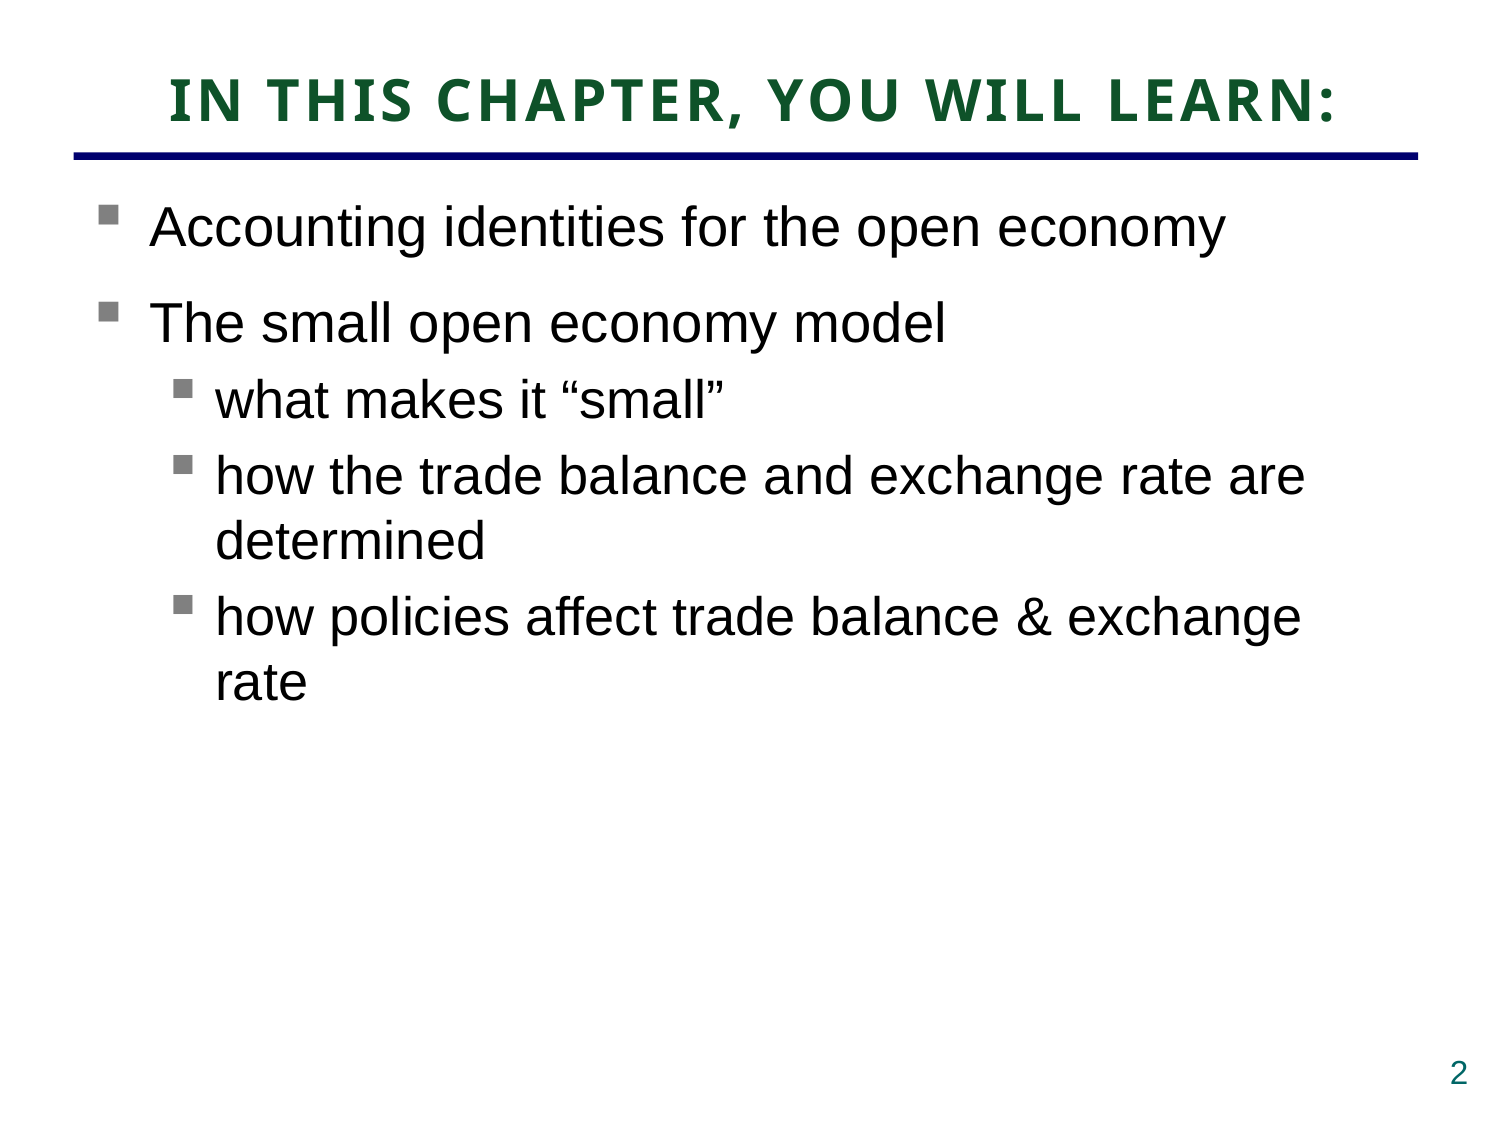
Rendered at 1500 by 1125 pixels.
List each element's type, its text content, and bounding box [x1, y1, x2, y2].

text_box 1 [1386, 1051, 1469, 1100]
title IN THIS CHAPTER, YOU WILL LEARN: [76, 50, 1430, 143]
list Accounting identities for the open economy The small open economy model what makes it “small” how the trade balance and exchange rate are determined how policies affect trade balance & exchange rate [78, 179, 1425, 1033]
text_box [72, 150, 1420, 162]
